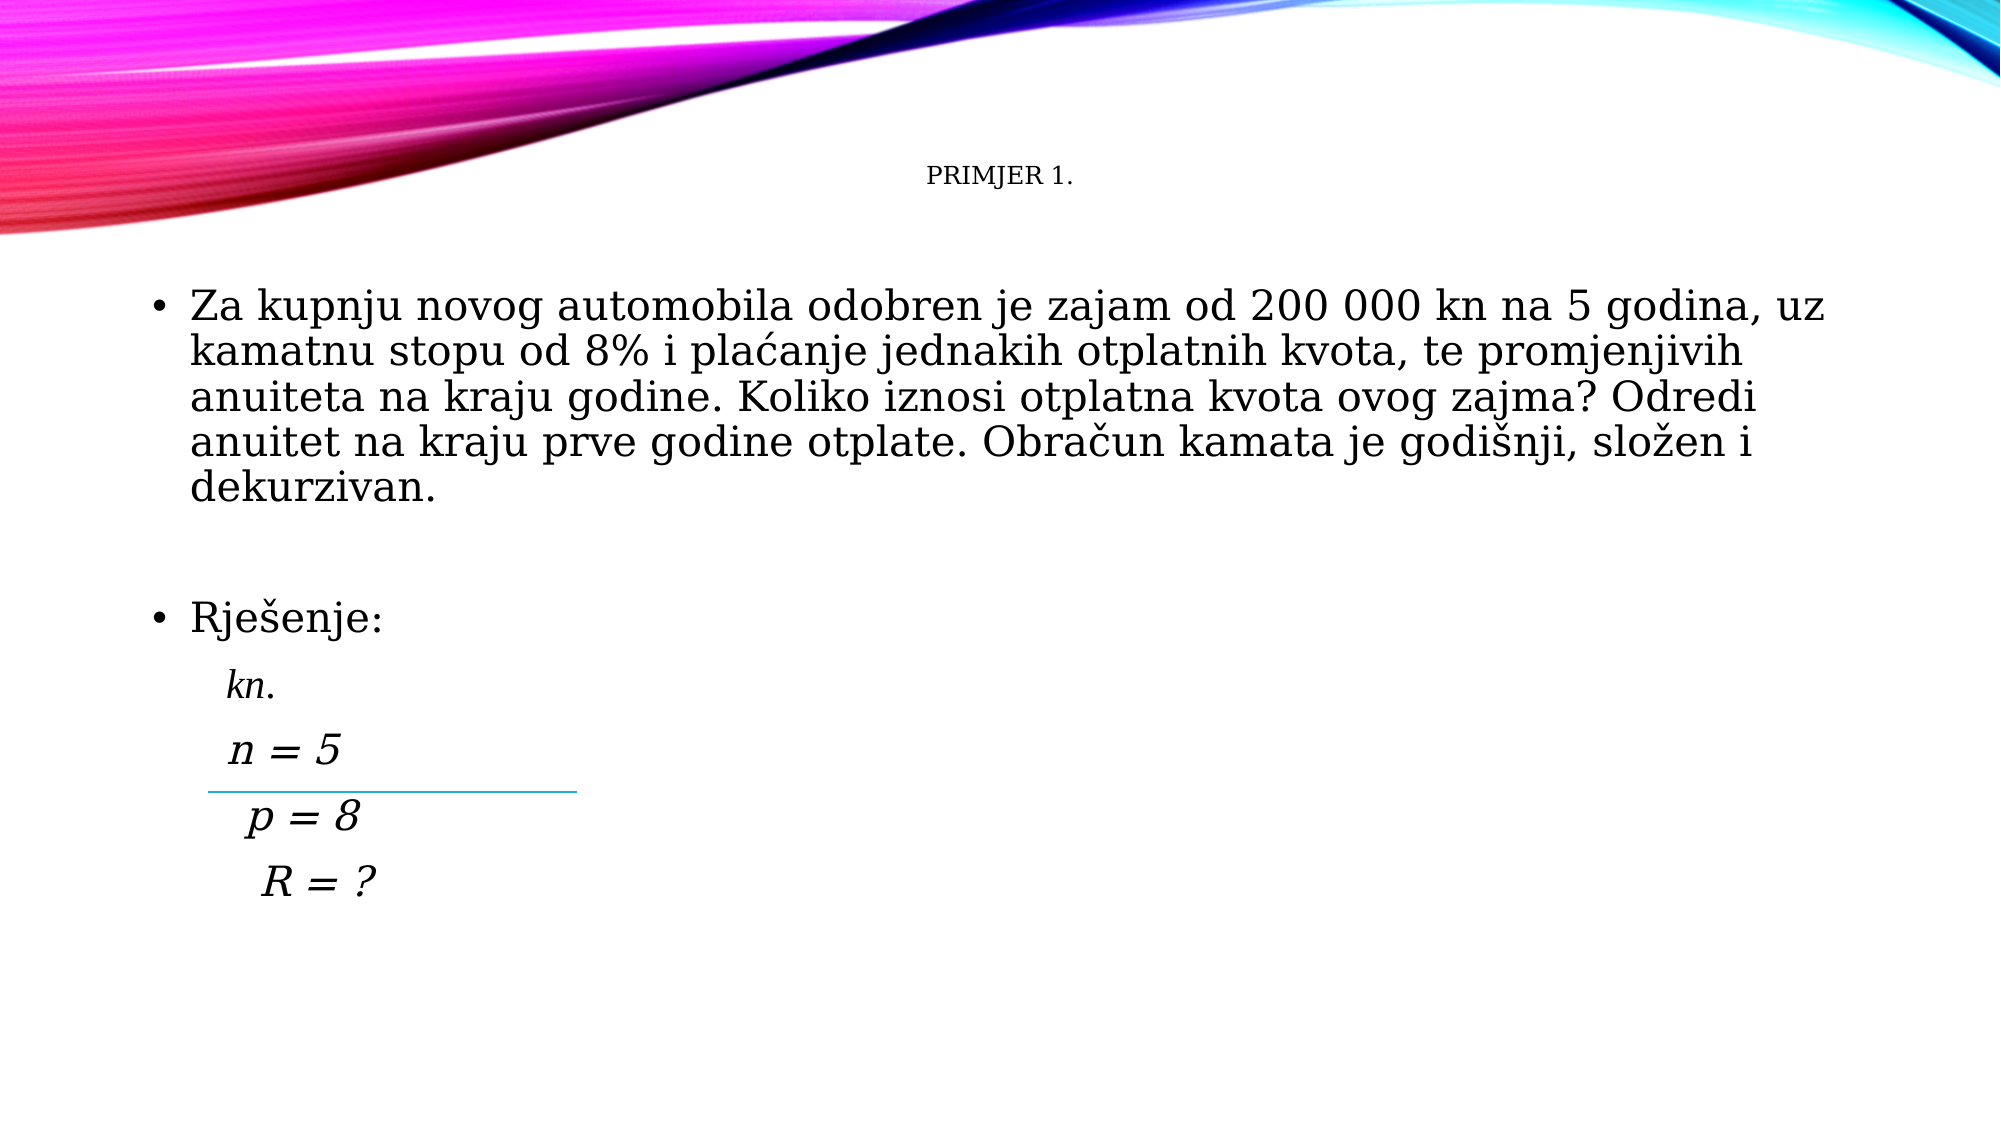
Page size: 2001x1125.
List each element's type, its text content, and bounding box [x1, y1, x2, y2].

picture [1910, 0, 2000, 45]
title Primjer 1. [137, 59, 1863, 243]
picture [1890, 0, 2000, 75]
picture [0, 0, 2000, 237]
